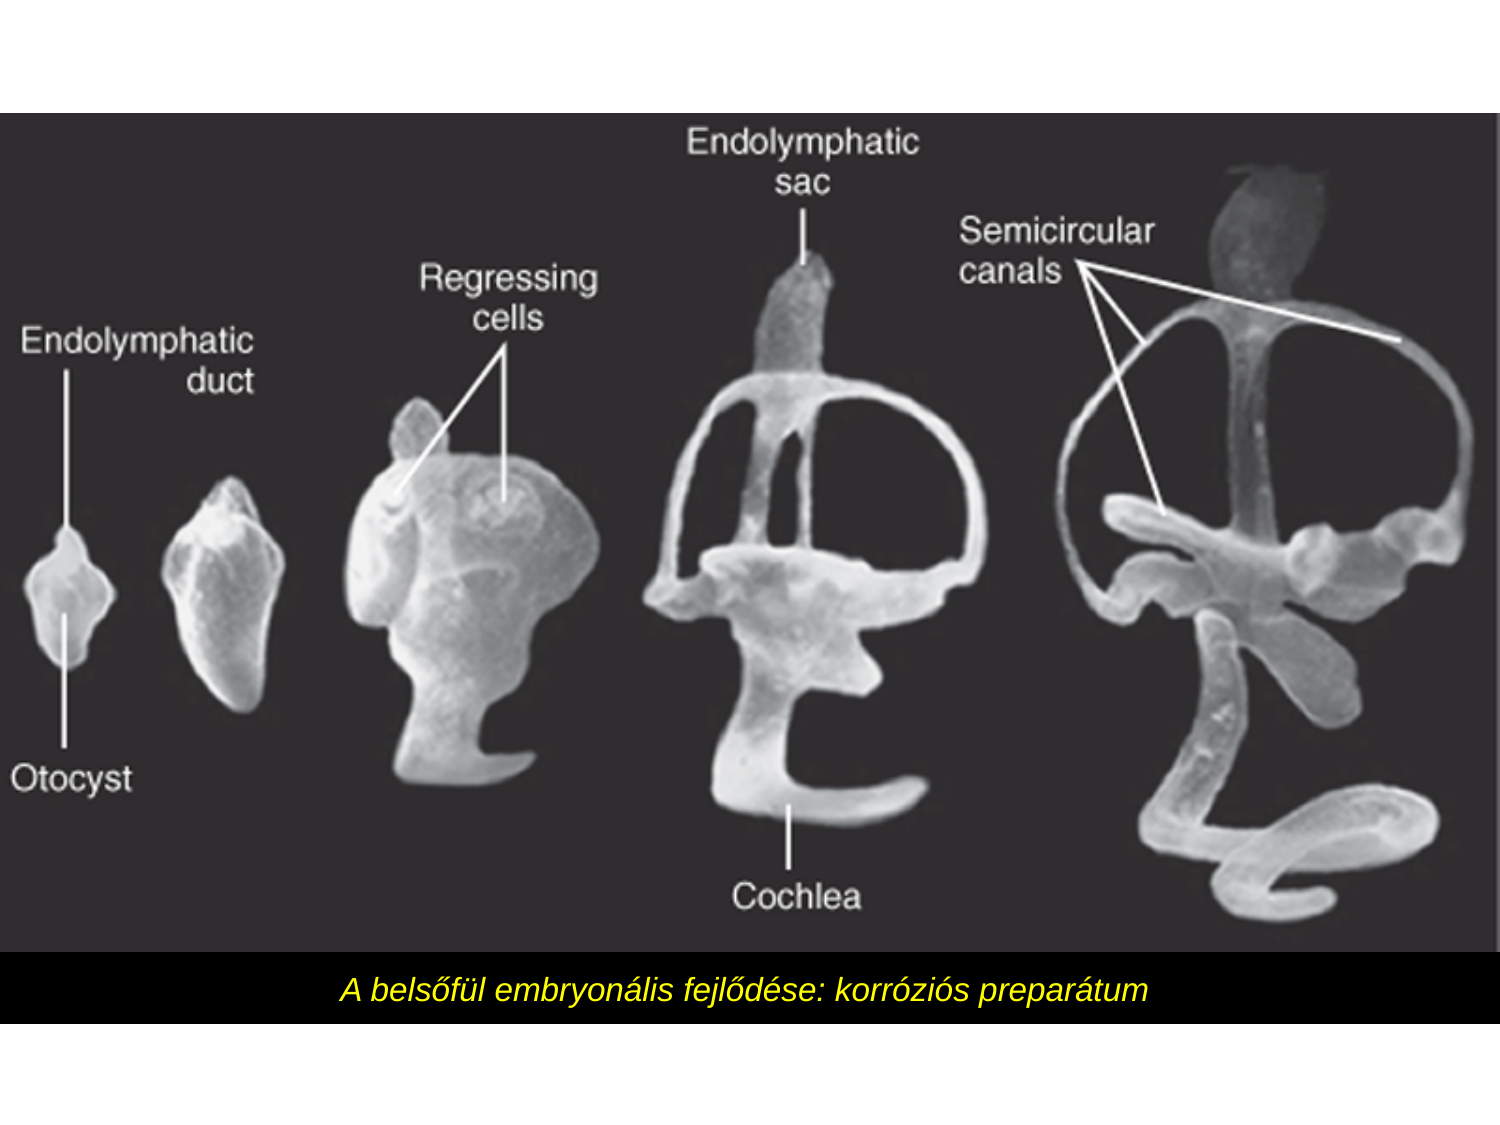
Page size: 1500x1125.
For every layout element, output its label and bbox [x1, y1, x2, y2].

picture [0, 113, 1500, 1022]
